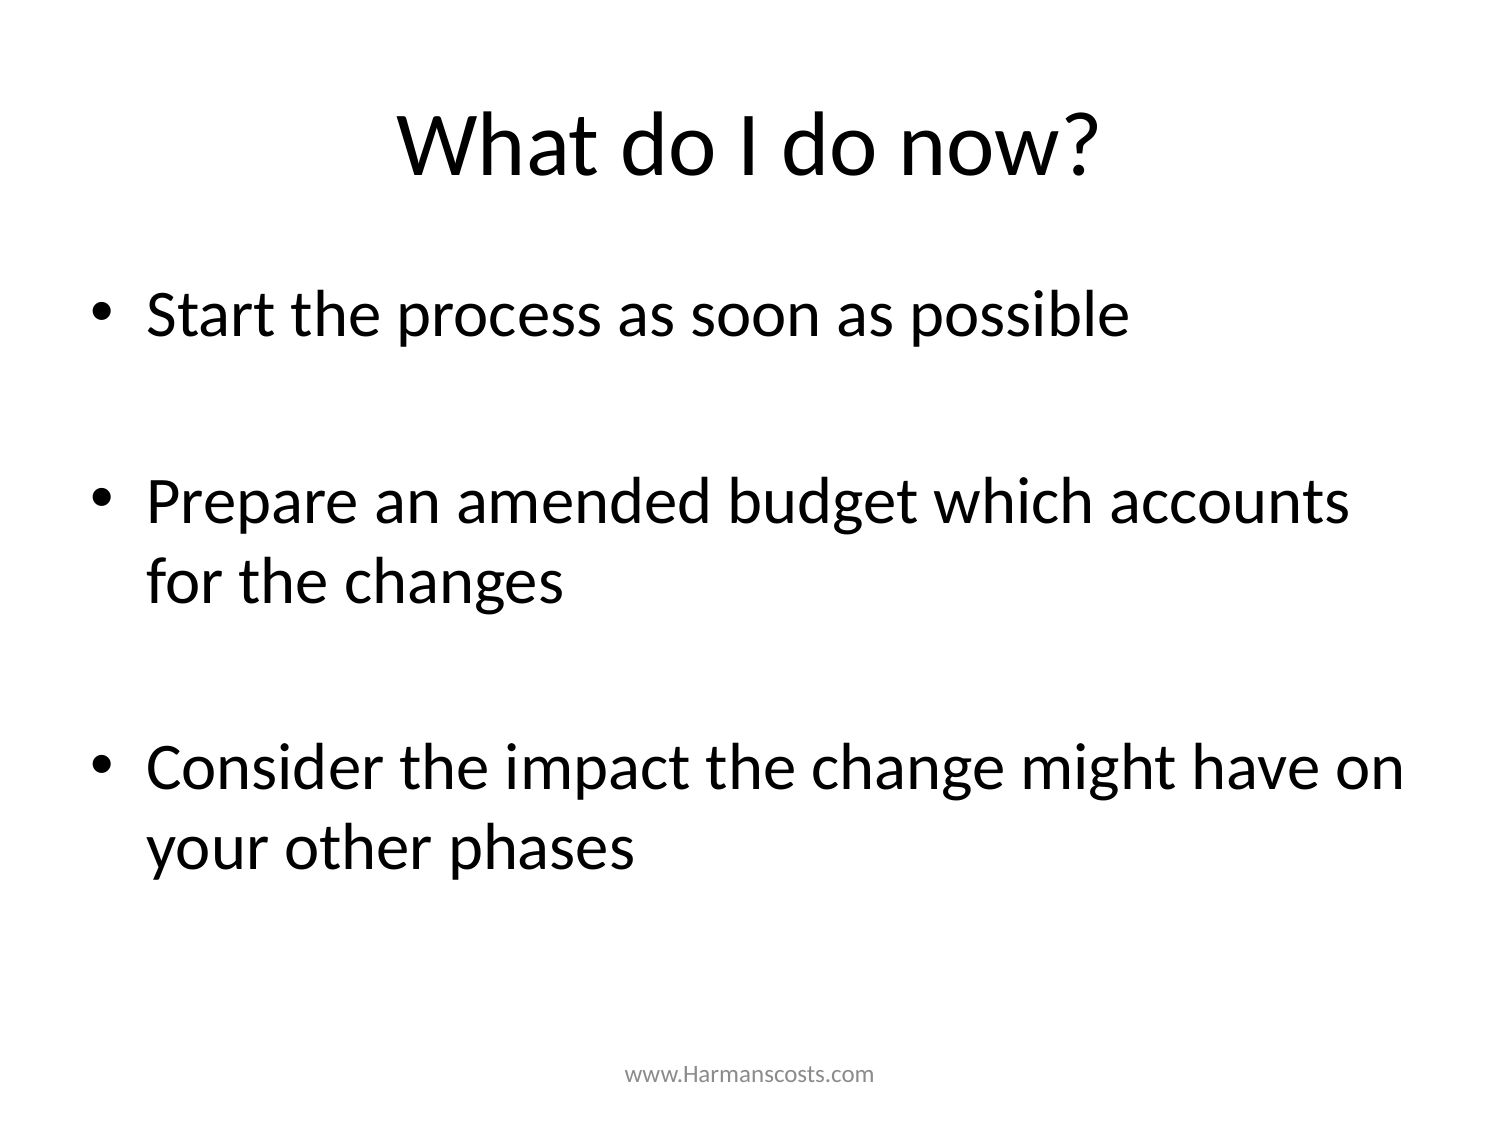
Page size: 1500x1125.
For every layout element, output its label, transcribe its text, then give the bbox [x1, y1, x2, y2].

list Start the process as soon as possible Prepare an amended budget which accounts for the changes Consider the impact the change might have on your other phases [75, 262, 1425, 1005]
title What do I do now? [75, 45, 1425, 233]
footer www.Harmanscosts.com [512, 1042, 988, 1103]
